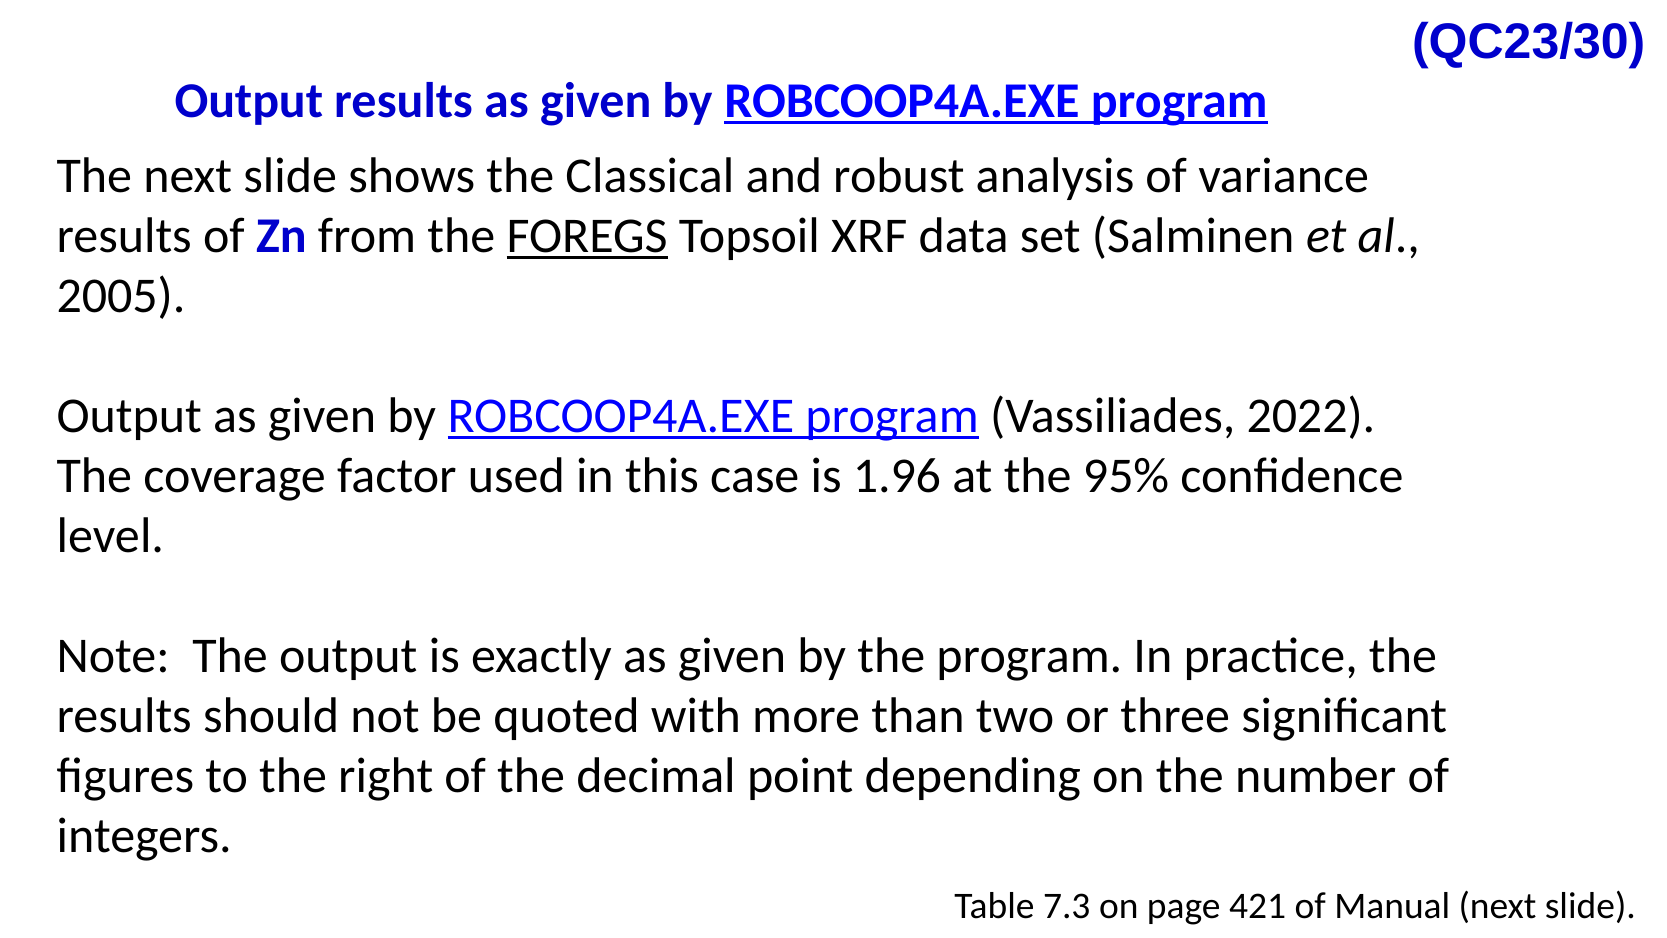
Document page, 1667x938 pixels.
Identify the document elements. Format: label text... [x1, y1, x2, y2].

text_box Output results as given by ROBCOOP4A.EXE program [53, 60, 1389, 135]
text_box Table 7.3 on page 421 of Manual (next slide). [939, 873, 1667, 934]
text_box (QC23/30) [1388, 1, 1661, 77]
text_box The next slide shows the Classical and robust analysis of variance results of Zn from the FOREGS Topsoil XRF data set (Salminen et al., 2005). Output as given by ROBCOOP4A.EXE program (Vassiliades, 2022). The coverage factor used in this case is 1.96 at the 95% confidence level. Note: The output is exactly as given by the program. In practice, the results should not be quoted with more than two or three significant figures to the right of the decimal point depending on the number of integers. [41, 135, 1472, 870]
